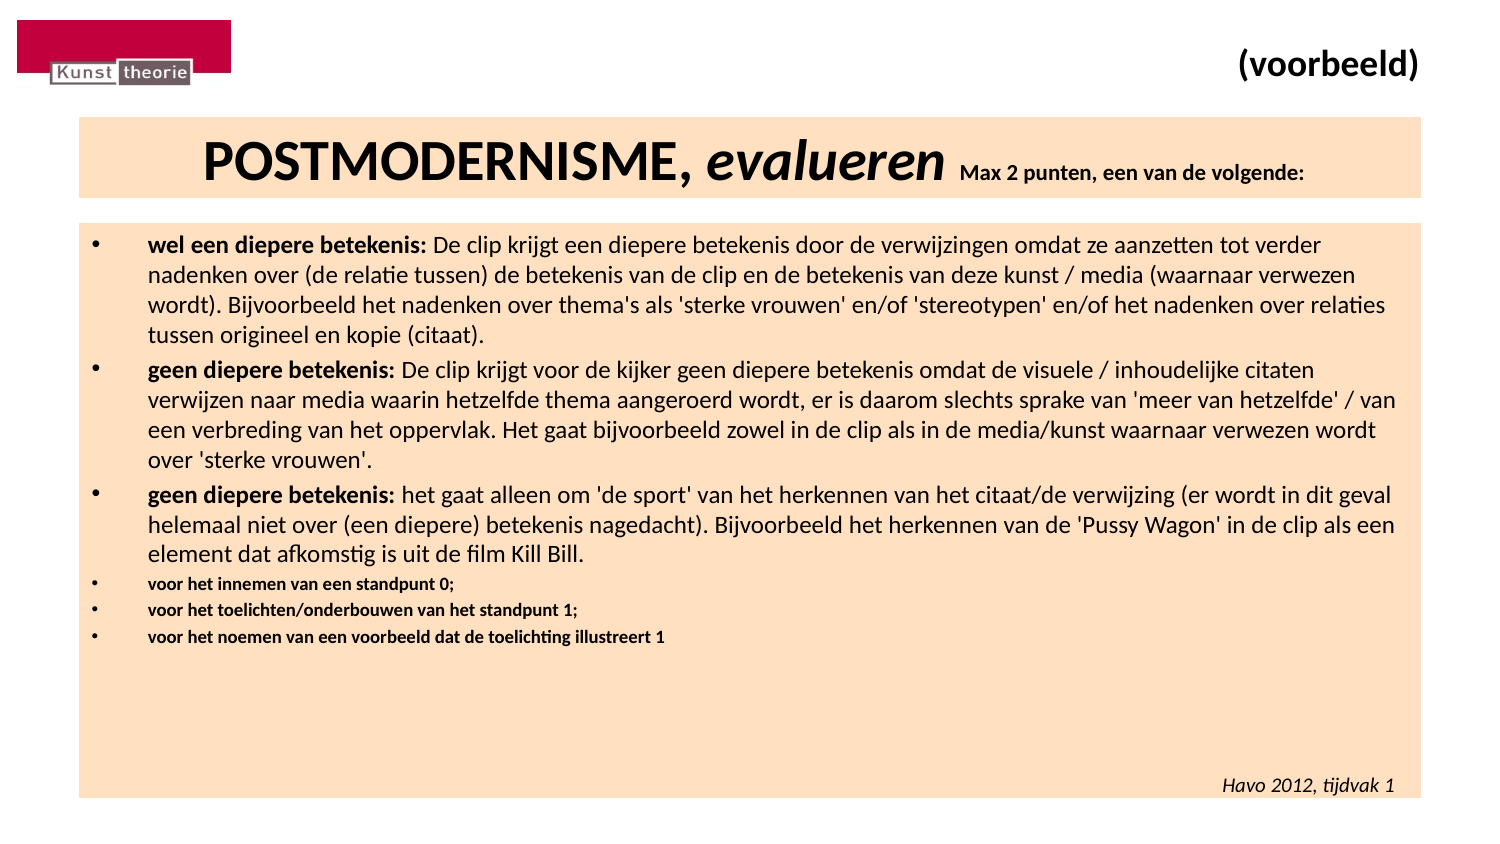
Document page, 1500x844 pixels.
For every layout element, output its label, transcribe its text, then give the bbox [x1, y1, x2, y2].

text_box (voorbeeld) [1223, 32, 1435, 92]
picture [17, 20, 231, 92]
list wel een diepere betekenis: De clip krijgt een diepere betekenis door de verwijzingen omdat ze aanzetten tot verder nadenken over (de relatie tussen) de betekenis van de clip en de betekenis van deze kunst / media (waarnaar verwezen wordt). Bijvoorbeeld het nadenken over thema's als 'sterke vrouwen' en/of 'stereotypen' en/of het nadenken over relaties tussen origineel en kopie (citaat). geen diepere betekenis: De clip krijgt voor de kijker geen diepere betekenis omdat de visuele / inhoudelijke citaten verwijzen naar media waarin hetzelfde thema aangeroerd wordt, er is daarom slechts sprake van 'meer van hetzelfde' / van een verbreding van het oppervlak. Het gaat bijvoorbeeld zowel in de clip als in de media/kunst waarnaar verwezen wordt over 'sterke vrouwen'. geen diepere betekenis: het gaat alleen om 'de sport' van het herkennen van het citaat/de verwijzing (er wordt in dit geval helemaal niet over (een diepere) betekenis nagedacht). Bijvoorbeeld het herkennen van de 'Pussy Wagon' in de clip als een element dat afkomstig is uit de film Kill Bill. voor het innemen van een standpunt 0; voor het toelichten/onderbouwen van het standpunt 1; voor het noemen van een voorbeeld dat de toelichting illustreert 1 [76, 221, 1424, 800]
title POSTMODERNISME, evalueren Max 2 punten, een van de volgende: [76, 114, 1424, 201]
text_box Havo 2012, tijdvak 1 [1207, 764, 1410, 805]
